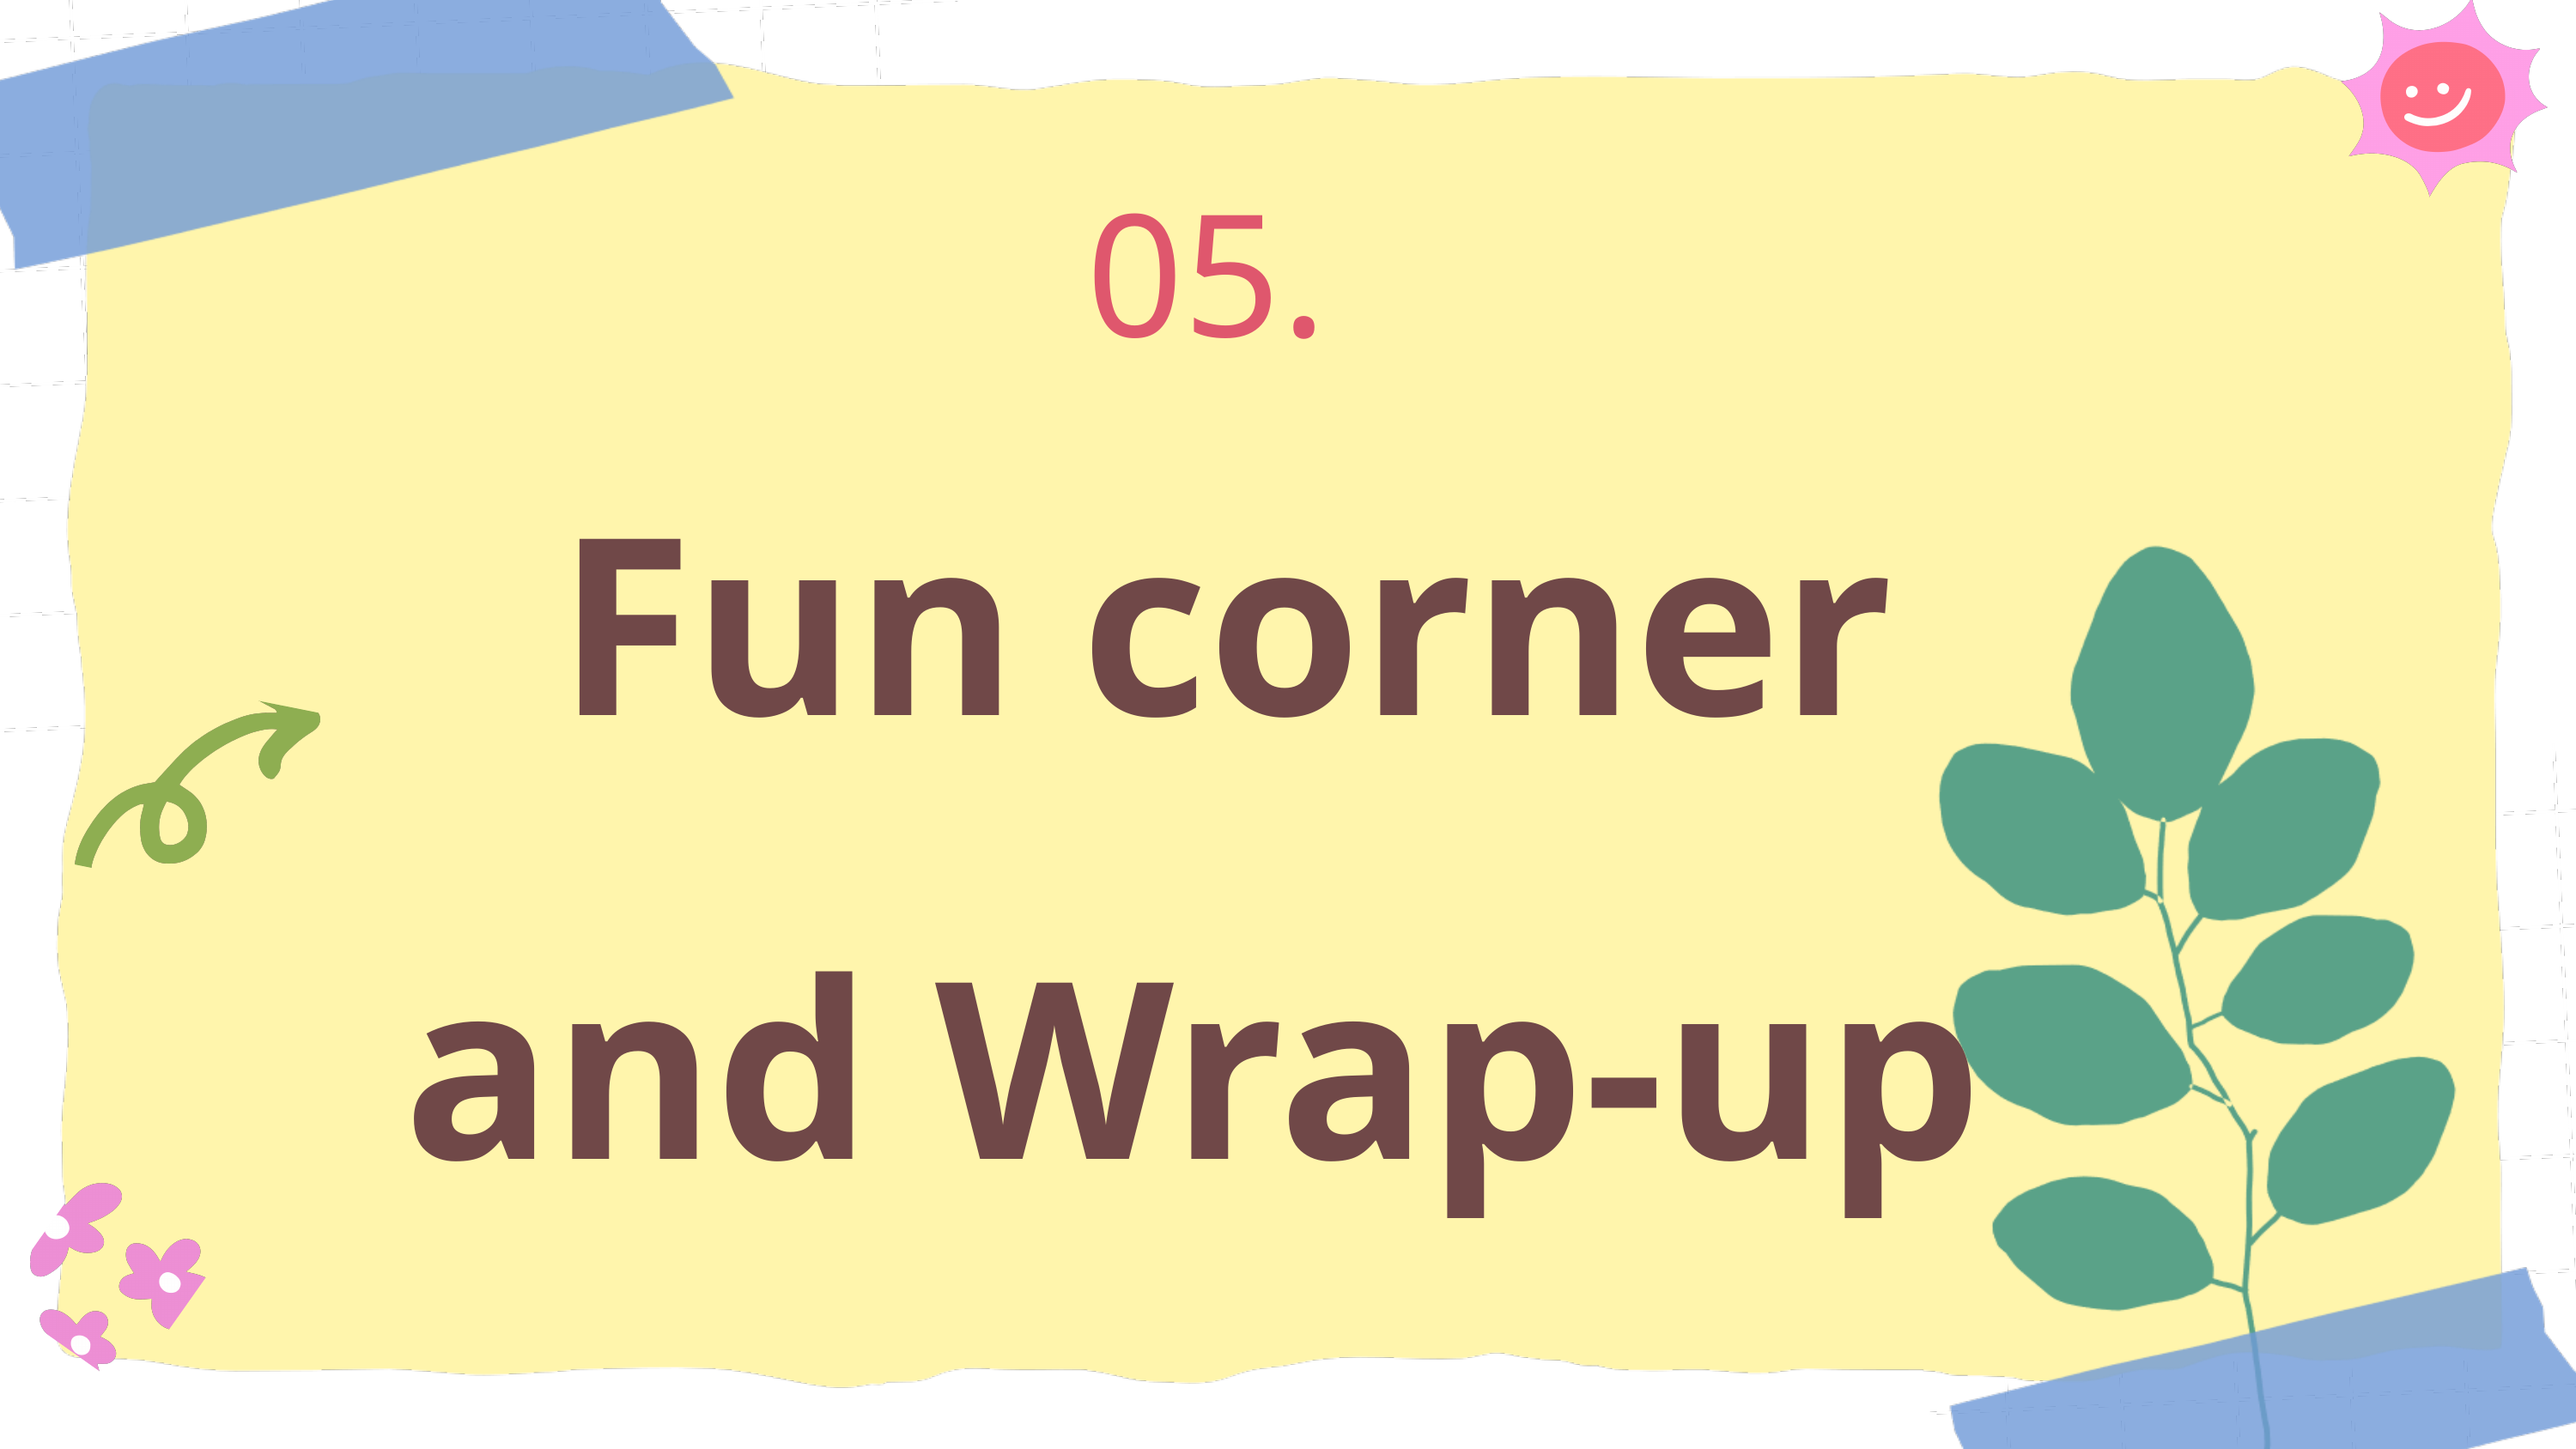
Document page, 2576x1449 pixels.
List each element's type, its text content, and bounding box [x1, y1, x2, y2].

text_box [0, 0, 2576, 1449]
text_box 05. [1086, 167, 2462, 371]
text_box Fun corner and Wrap-up [393, 320, 2058, 1209]
text_box [0, 1166, 221, 1391]
text_box [2341, 0, 2548, 197]
text_box [71, 670, 322, 906]
